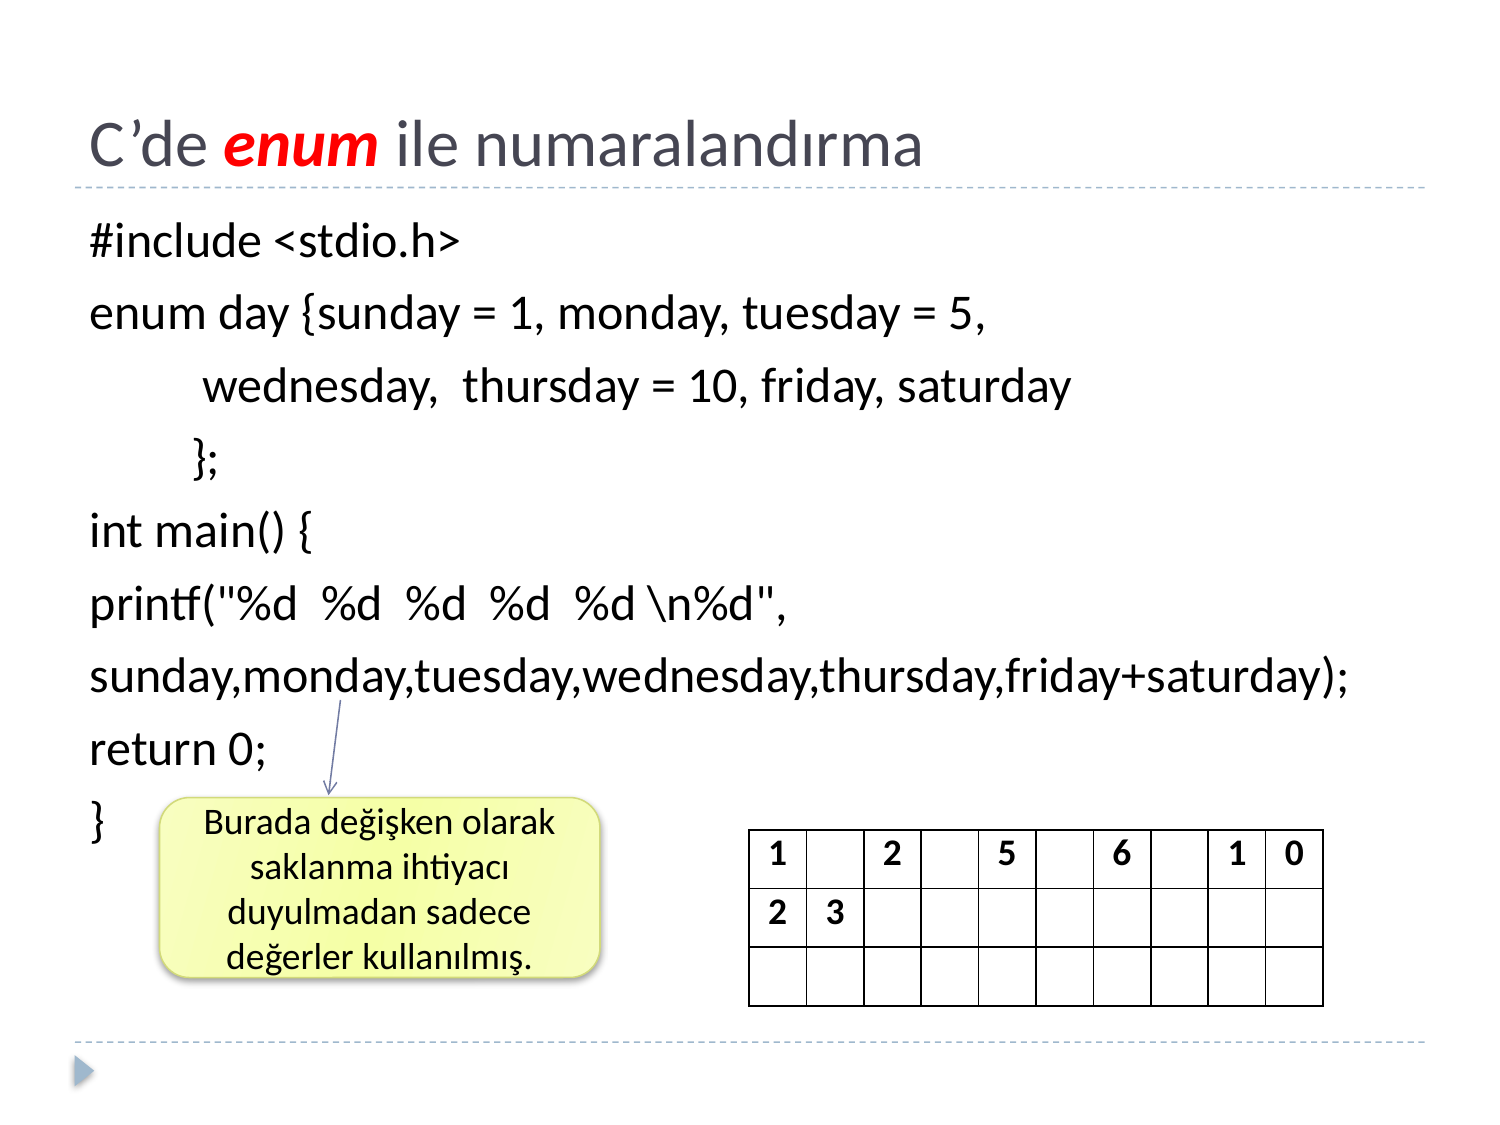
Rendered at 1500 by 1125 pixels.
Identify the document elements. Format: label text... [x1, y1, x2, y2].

table_header 1 [750, 831, 806, 888]
table_cell [865, 889, 920, 946]
table_cell [807, 948, 863, 1005]
table_cell [922, 948, 978, 1005]
table_cell [1209, 889, 1265, 946]
table_header [807, 831, 863, 888]
table_cell [979, 889, 1035, 946]
table_header 1 [1209, 831, 1265, 888]
table_cell [1094, 889, 1150, 946]
table_cell 2 [750, 889, 806, 946]
table_header [1037, 831, 1093, 888]
table_cell [1152, 948, 1207, 1005]
table_cell [922, 889, 978, 946]
table_cell 3 [807, 889, 863, 946]
table_cell [1152, 889, 1207, 946]
table_cell [1209, 948, 1265, 1005]
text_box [286, 741, 383, 754]
table_cell [865, 948, 920, 1005]
table_header 0 [1266, 831, 1322, 888]
list #include <stdio.h> enum day {sunday = 1, monday, tuesday = 5, wednesday, thursday = 10, friday, saturday }; int main() { printf("%d %d %d %d %d \n%d", sunday,monday,tuesday,wednesday,thursday,friday+saturday); return 0; } [75, 200, 1425, 1010]
table_header [922, 831, 978, 888]
title C’de enum ile numaralandırma [75, 24, 1425, 188]
table_cell [1266, 889, 1322, 946]
table_header 5 [979, 831, 1035, 888]
table_cell [979, 948, 1035, 1005]
table_cell [750, 948, 806, 1005]
table_header 6 [1094, 831, 1150, 888]
table_cell [1094, 948, 1150, 1005]
table_cell [1037, 889, 1093, 946]
table_cell [1266, 948, 1322, 1005]
table_cell [1037, 948, 1093, 1005]
table_header [1152, 831, 1207, 888]
text_box Burada değişken olarak saklanma ihtiyacı duyulmadan sadece değerler kullanılmış. [158, 796, 601, 979]
table_header 2 [865, 831, 920, 888]
